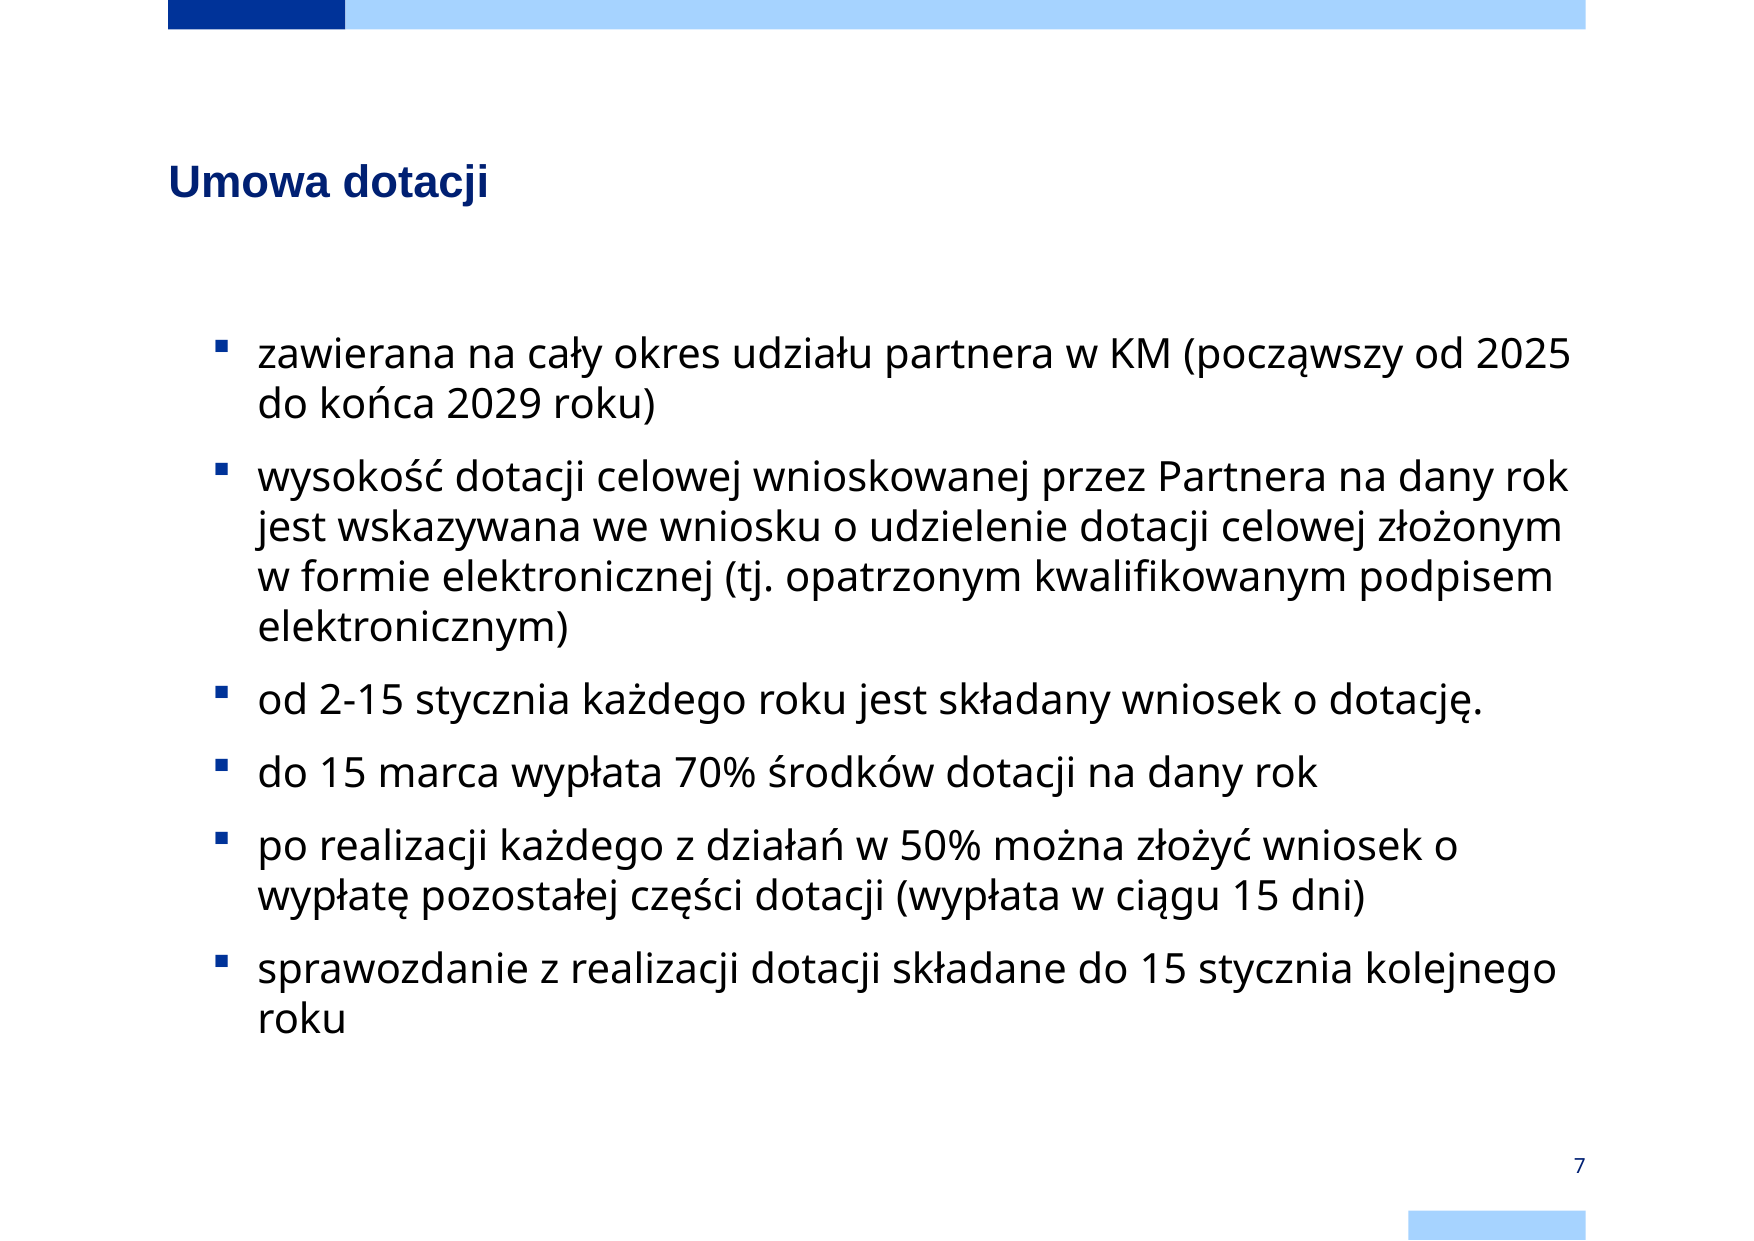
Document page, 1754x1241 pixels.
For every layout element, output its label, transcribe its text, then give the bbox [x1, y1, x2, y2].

title Umowa dotacji [168, 147, 1610, 325]
slide_number 7 [1408, 1151, 1586, 1182]
list zawierana na cały okres udziału partnera w KM (począwszy od 2025 do końca 2029 roku) wysokość dotacji celowej wnioskowanej przez Partnera na dany rok jest wskazywana we wniosku o udzielenie dotacji celowej złożonym w formie elektronicznej (tj. opatrzonym kwalifikowanym podpisem elektronicznym) od 2-15 stycznia każdego roku jest składany wniosek o dotację. do 15 marca wypłata 70% środków dotacji na dany rok po realizacji każdego z działań w 50% można złożyć wniosek o wypłatę pozostałej części dotacji (wypłata w ciągu 15 dni) sprawozdanie z realizacji dotacji składane do 15 stycznia kolejnego roku [168, 253, 1586, 1093]
